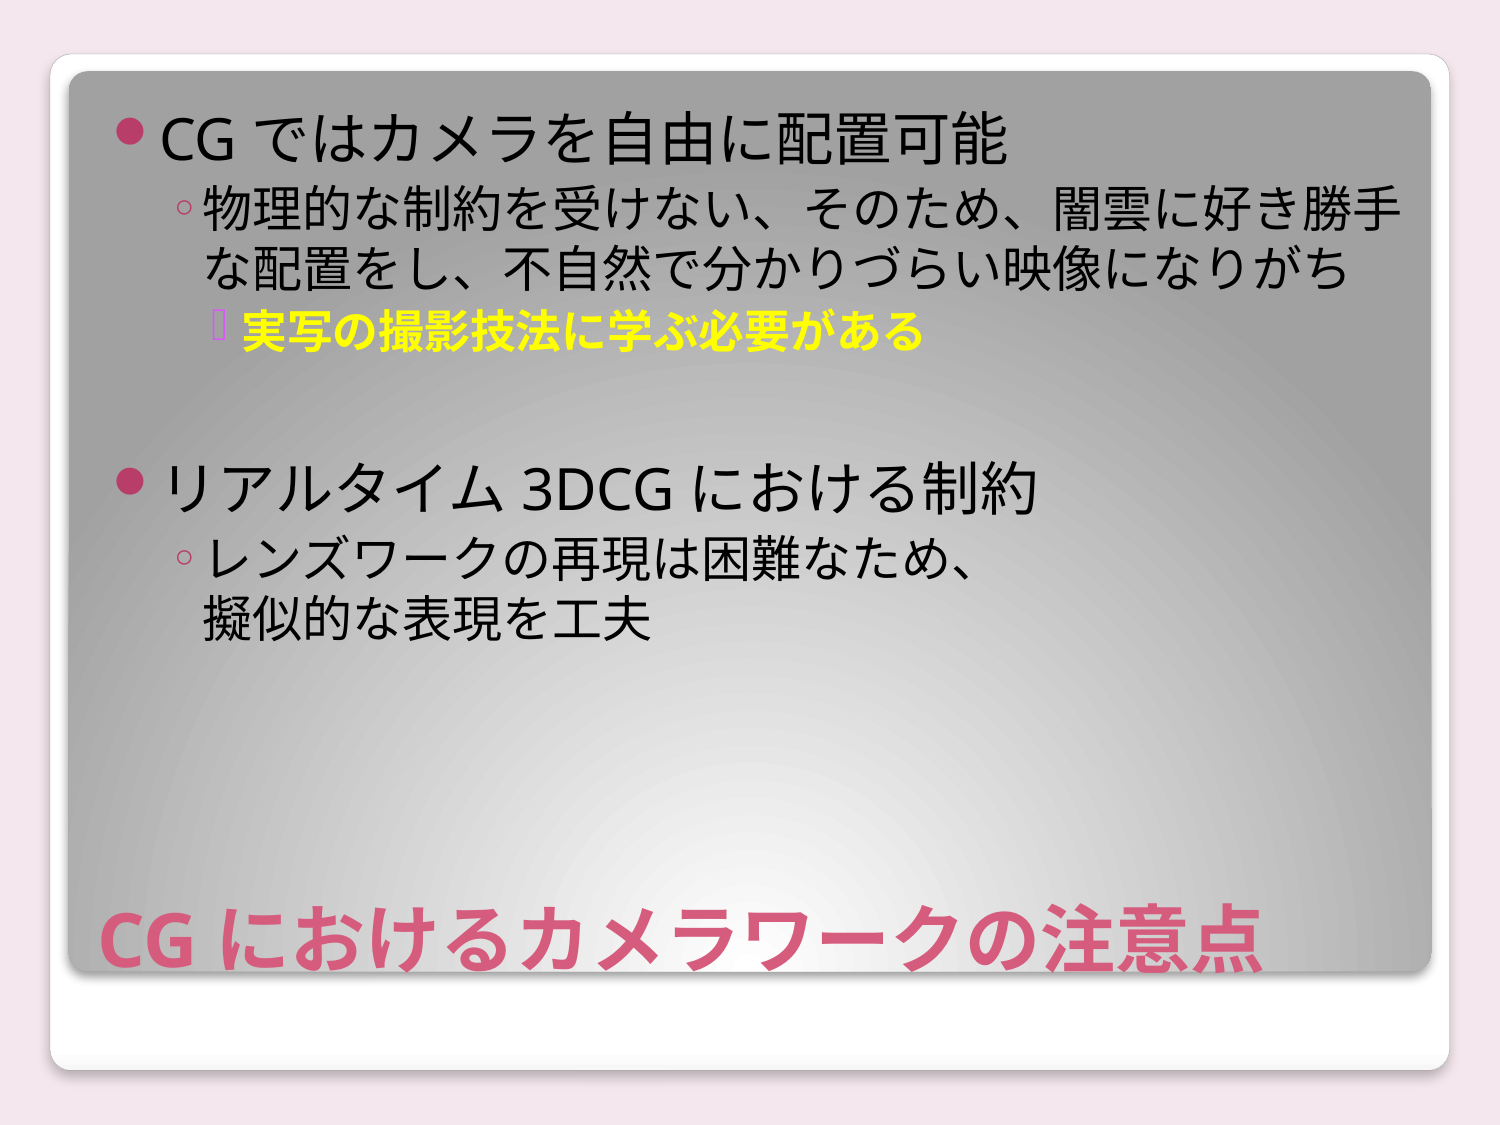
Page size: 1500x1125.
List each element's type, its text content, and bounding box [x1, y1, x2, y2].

list CGではカメラを自由に配置可能 物理的な制約を受けない、そのため、闇雲に好き勝手な配置をし、不自然で分かりづらい映像になりがち 実写の撮影技法に学ぶ必要がある リアルタイム3DCGにおける制約 レンズワークの再現は困難なため、 擬似的な表現を工夫 [82, 86, 1425, 774]
title CGにおけるカメラワークの注意点 [82, 817, 1425, 990]
